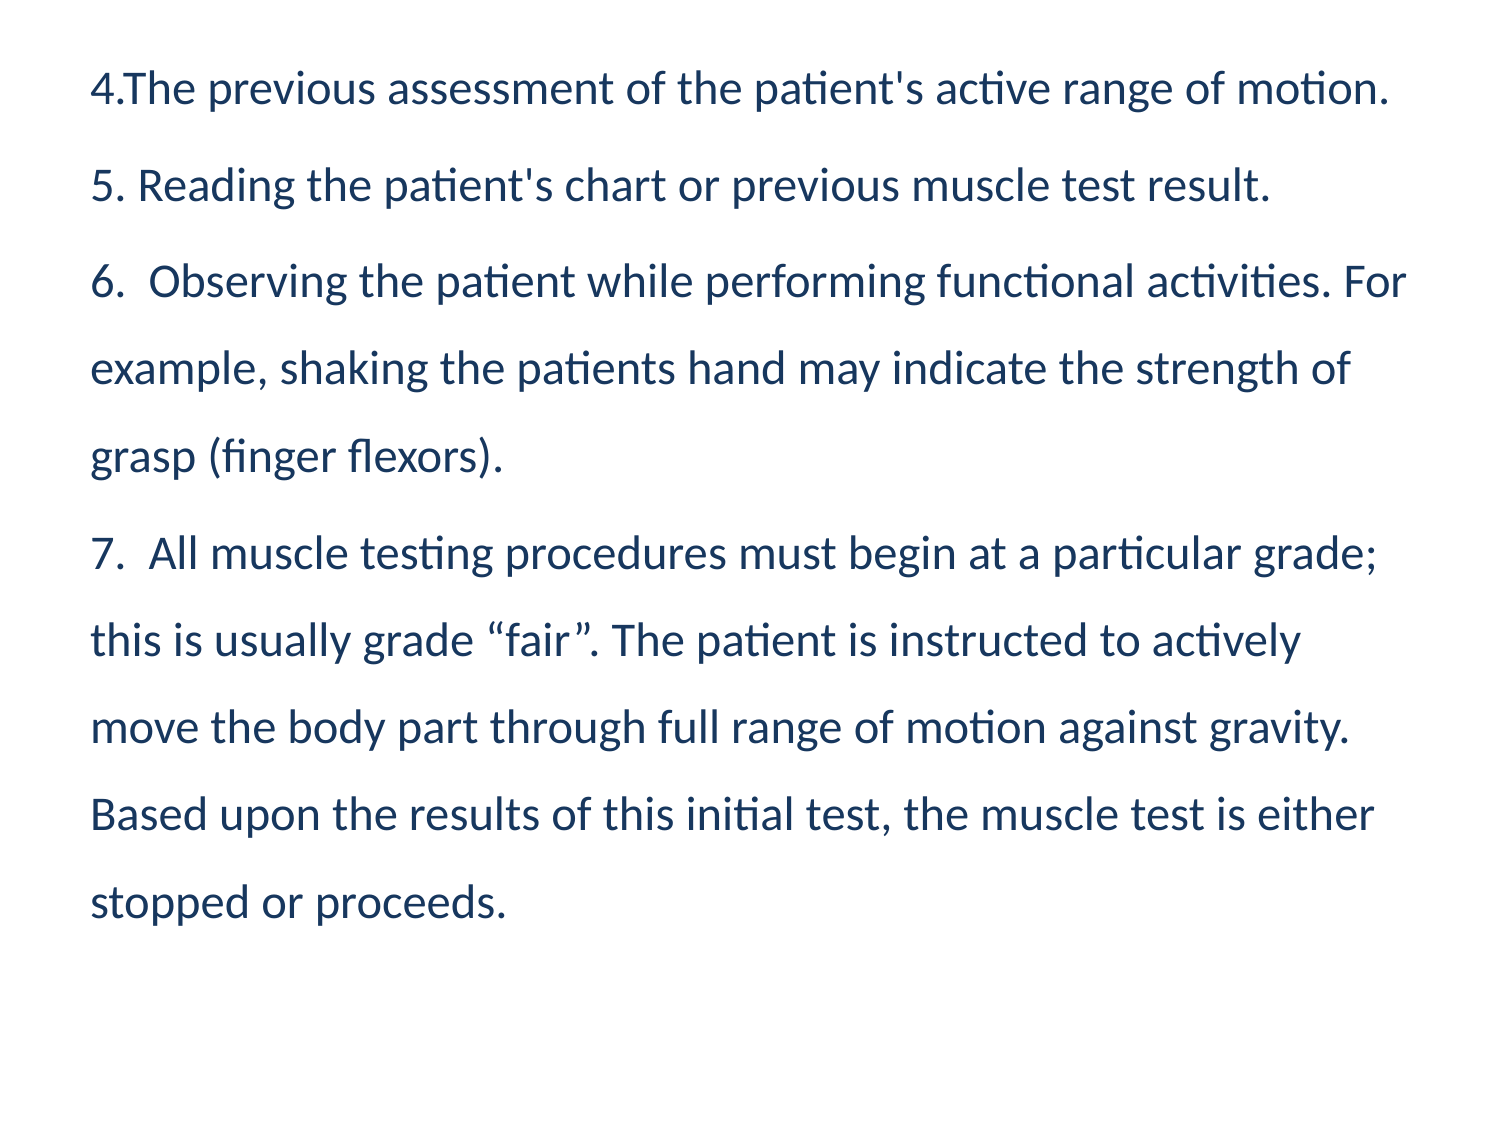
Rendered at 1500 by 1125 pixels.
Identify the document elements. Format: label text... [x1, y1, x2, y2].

list 4.The previous assessment of the patient's active range of motion. 5. Reading the patient's chart or previous muscle test result. 6. Observing the patient while performing functional activities. For example, shaking the patients hand may indicate the strength of grasp (finger flexors). 7. All muscle testing procedures must begin at a particular grade; this is usually grade “fair”. The patient is instructed to actively move the body part through full range of motion against gravity. Based upon the results of this initial test, the muscle test is either stopped or proceeds. [75, 19, 1425, 1005]
